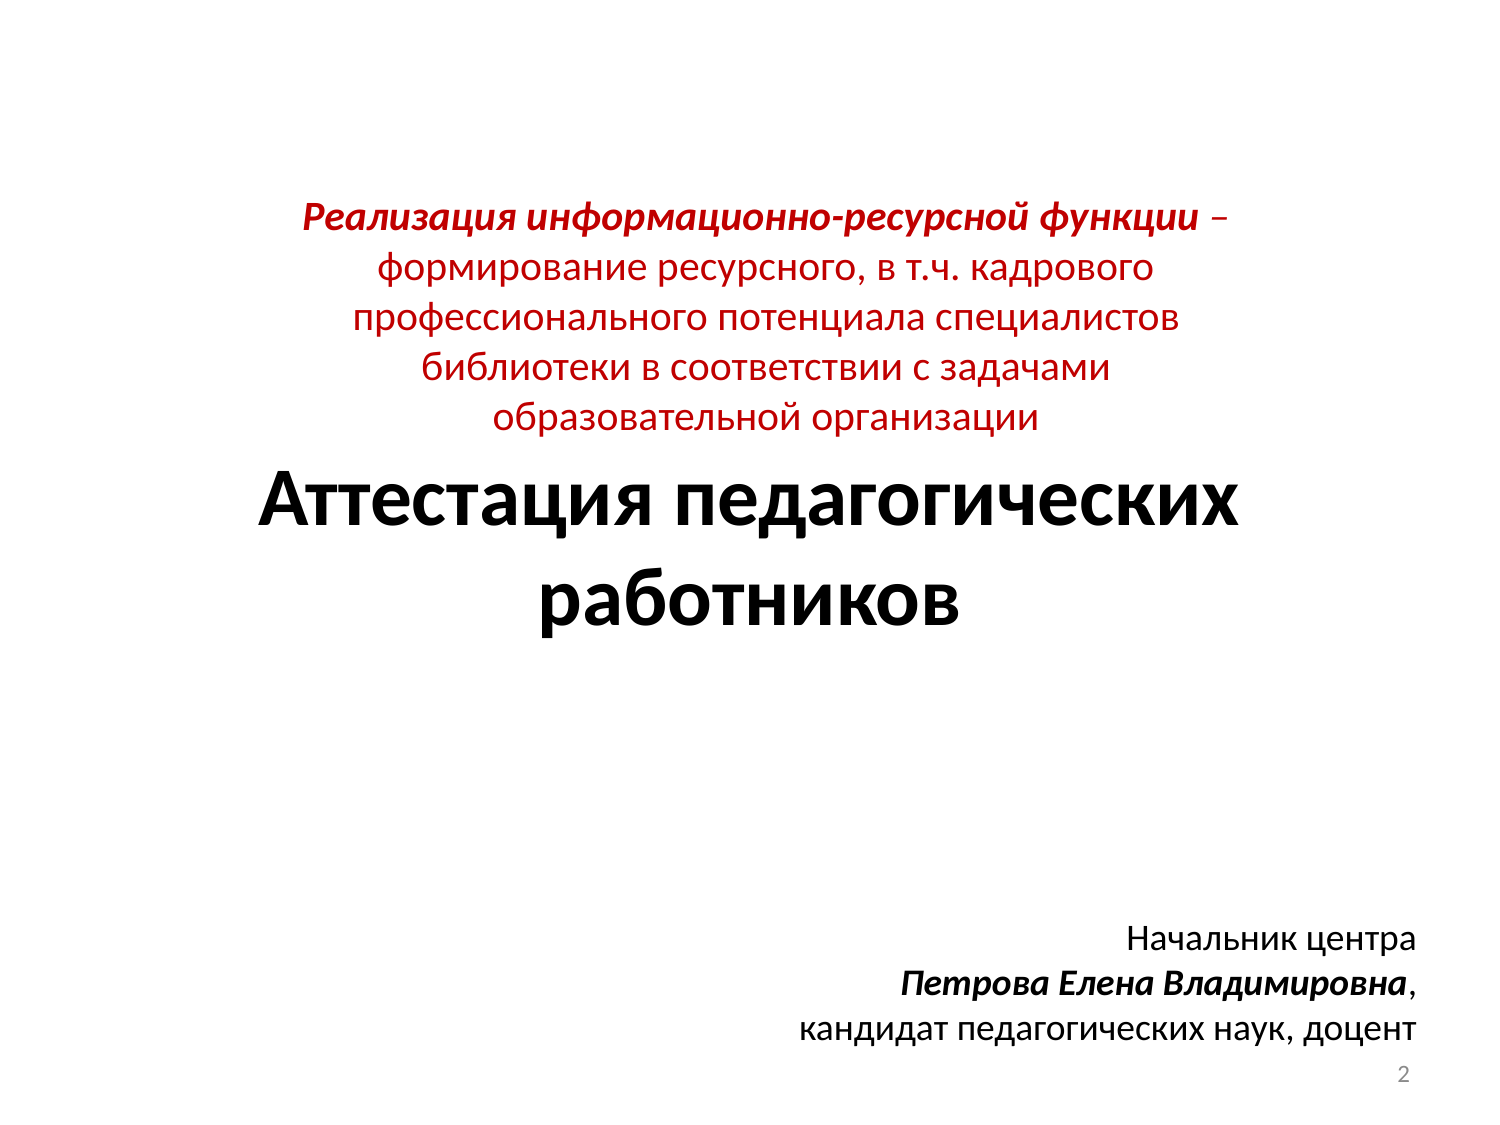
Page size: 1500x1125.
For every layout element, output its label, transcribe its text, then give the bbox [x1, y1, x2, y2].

slide_number 2 [1074, 1042, 1425, 1103]
text_box Начальник центра Петрова Елена Владимировна, кандидат педагогических наук, доцент [707, 905, 1449, 1055]
text_box Реализация информационно-ресурсной функции – формирование ресурсного, в т.ч. кадрового профессионального потенциала специалистов библиотеки в соответствии с задачами образовательной организации [252, 181, 1280, 446]
text_box Аттестация педагогических работников [88, 434, 1412, 650]
